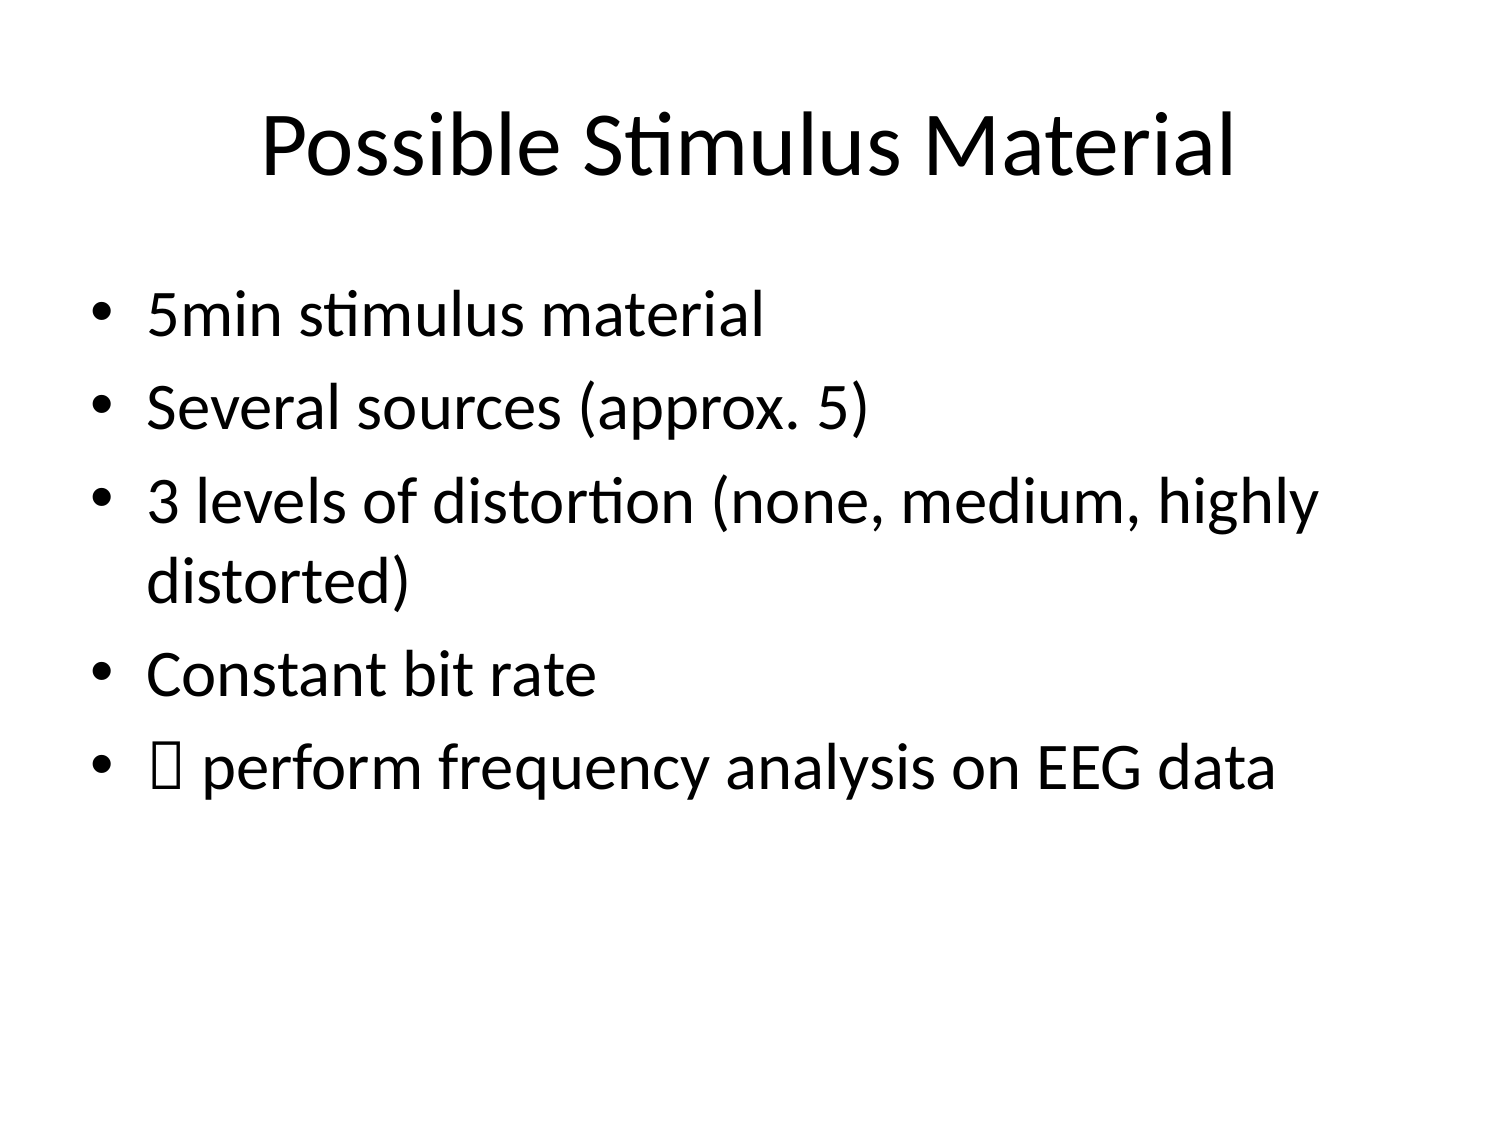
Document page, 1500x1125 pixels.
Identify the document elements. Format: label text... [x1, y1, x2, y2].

title Possible Stimulus Material [75, 45, 1425, 233]
list 5min stimulus material Several sources (approx. 5) 3 levels of distortion (none, medium, highly distorted) Constant bit rate  perform frequency analysis on EEG data [75, 262, 1425, 1005]
